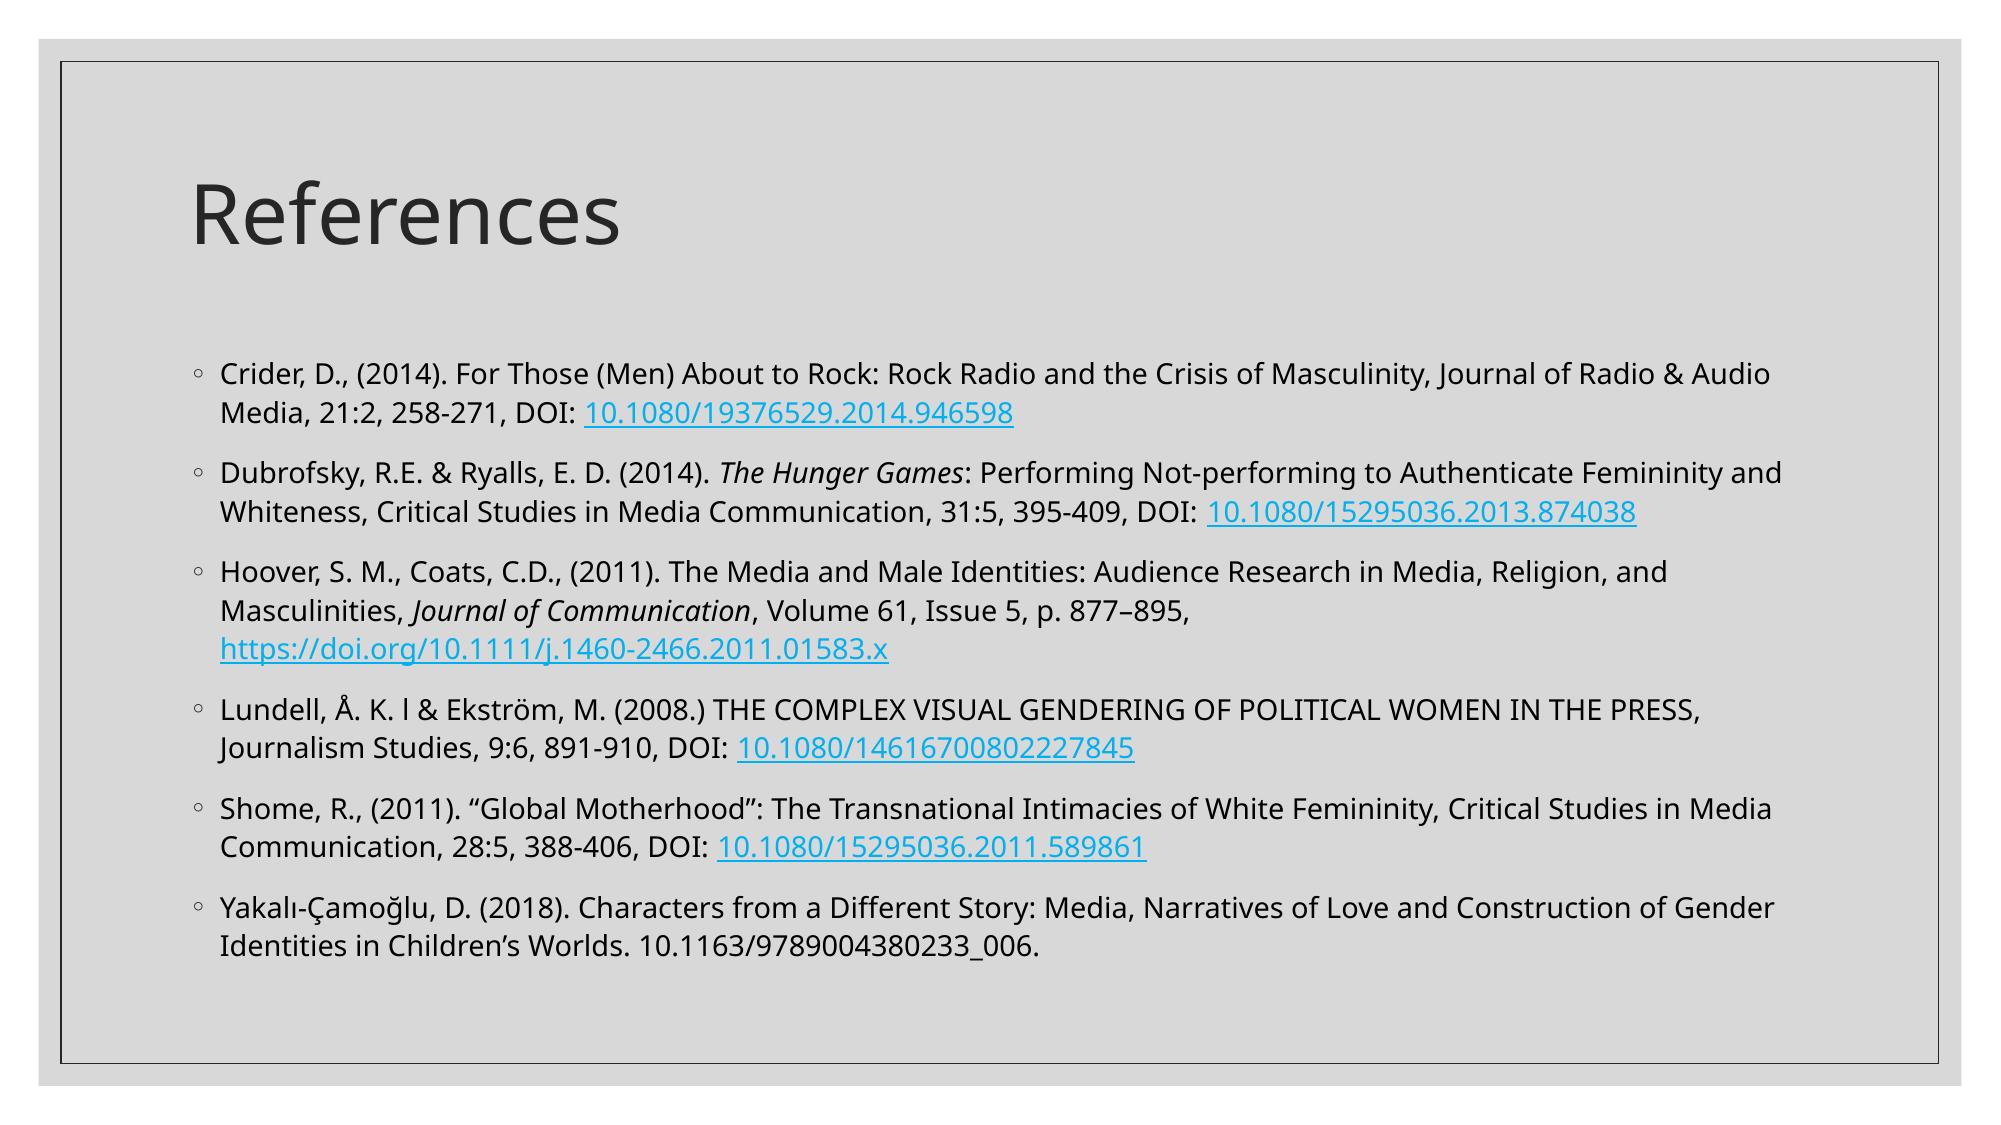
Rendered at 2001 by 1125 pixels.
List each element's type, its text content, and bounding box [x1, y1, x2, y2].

list Crider, D., (2014). For Those (Men) About to Rock: Rock Radio and the Crisis of Masculinity, Journal of Radio & Audio Media, 21:2, 258-271, DOI: 10.1080/19376529.2014.946598 Dubrofsky, R.E. & Ryalls, E. D. (2014). The Hunger Games: Performing Not-performing to Authenticate Femininity and Whiteness, Critical Studies in Media Communication, 31:5, 395-409, DOI: 10.1080/15295036.2013.874038 Hoover, S. M., Coats, C.D., (2011). The Media and Male Identities: Audience Research in Media, Religion, and Masculinities, Journal of Communication, Volume 61, Issue 5, p. 877–895, https://doi.org/10.1111/j.1460-2466.2011.01583.x Lundell, Å. K. l & Ekström, M. (2008.) THE COMPLEX VISUAL GENDERING OF POLITICAL WOMEN IN THE PRESS, Journalism Studies, 9:6, 891-910, DOI: 10.1080/14616700802227845 Shome, R., (2011). “Global Motherhood”: The Transnational Intimacies of White Femininity, Critical Studies in Media Communication, 28:5, 388-406, DOI: 10.1080/15295036.2011.589861 Yakalı-Çamoğlu, D. (2018). Characters from a Different Story: Media, Narratives of Love and Construction of Gender Identities in Children’s Worlds. 10.1163/9789004380233_006. [174, 345, 1825, 977]
title References [174, 105, 1825, 331]
